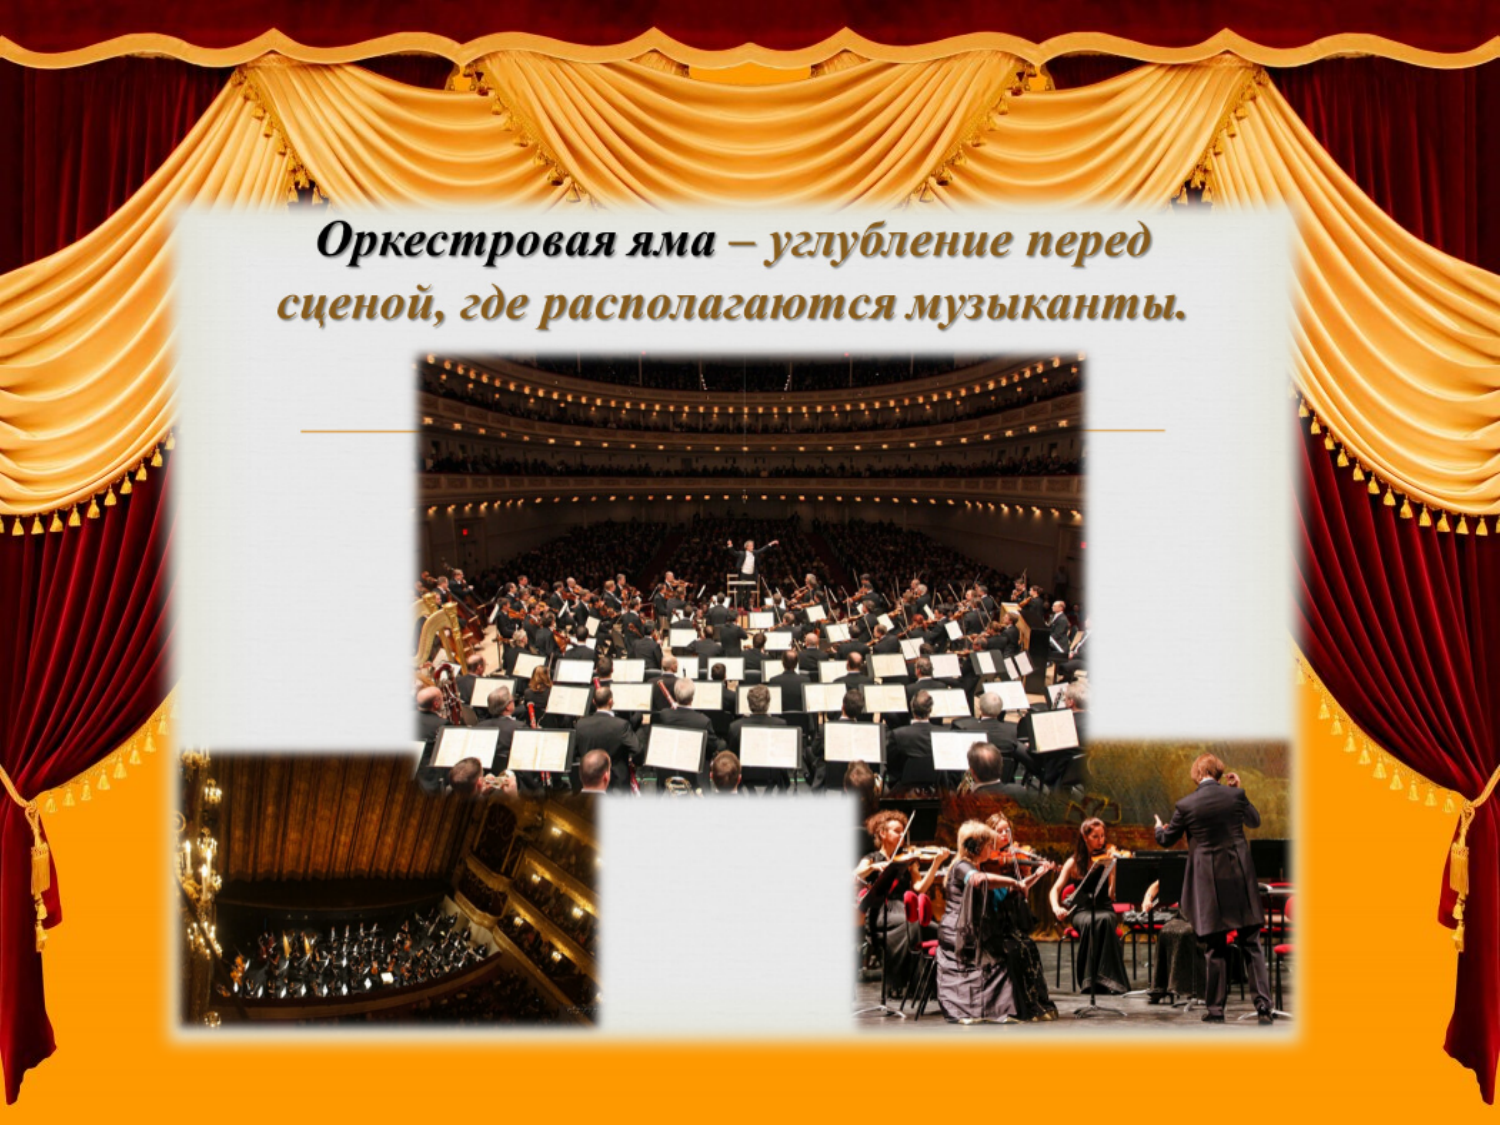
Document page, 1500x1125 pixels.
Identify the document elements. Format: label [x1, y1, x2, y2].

list [151, 184, 1318, 1060]
picture [0, 0, 1500, 1125]
